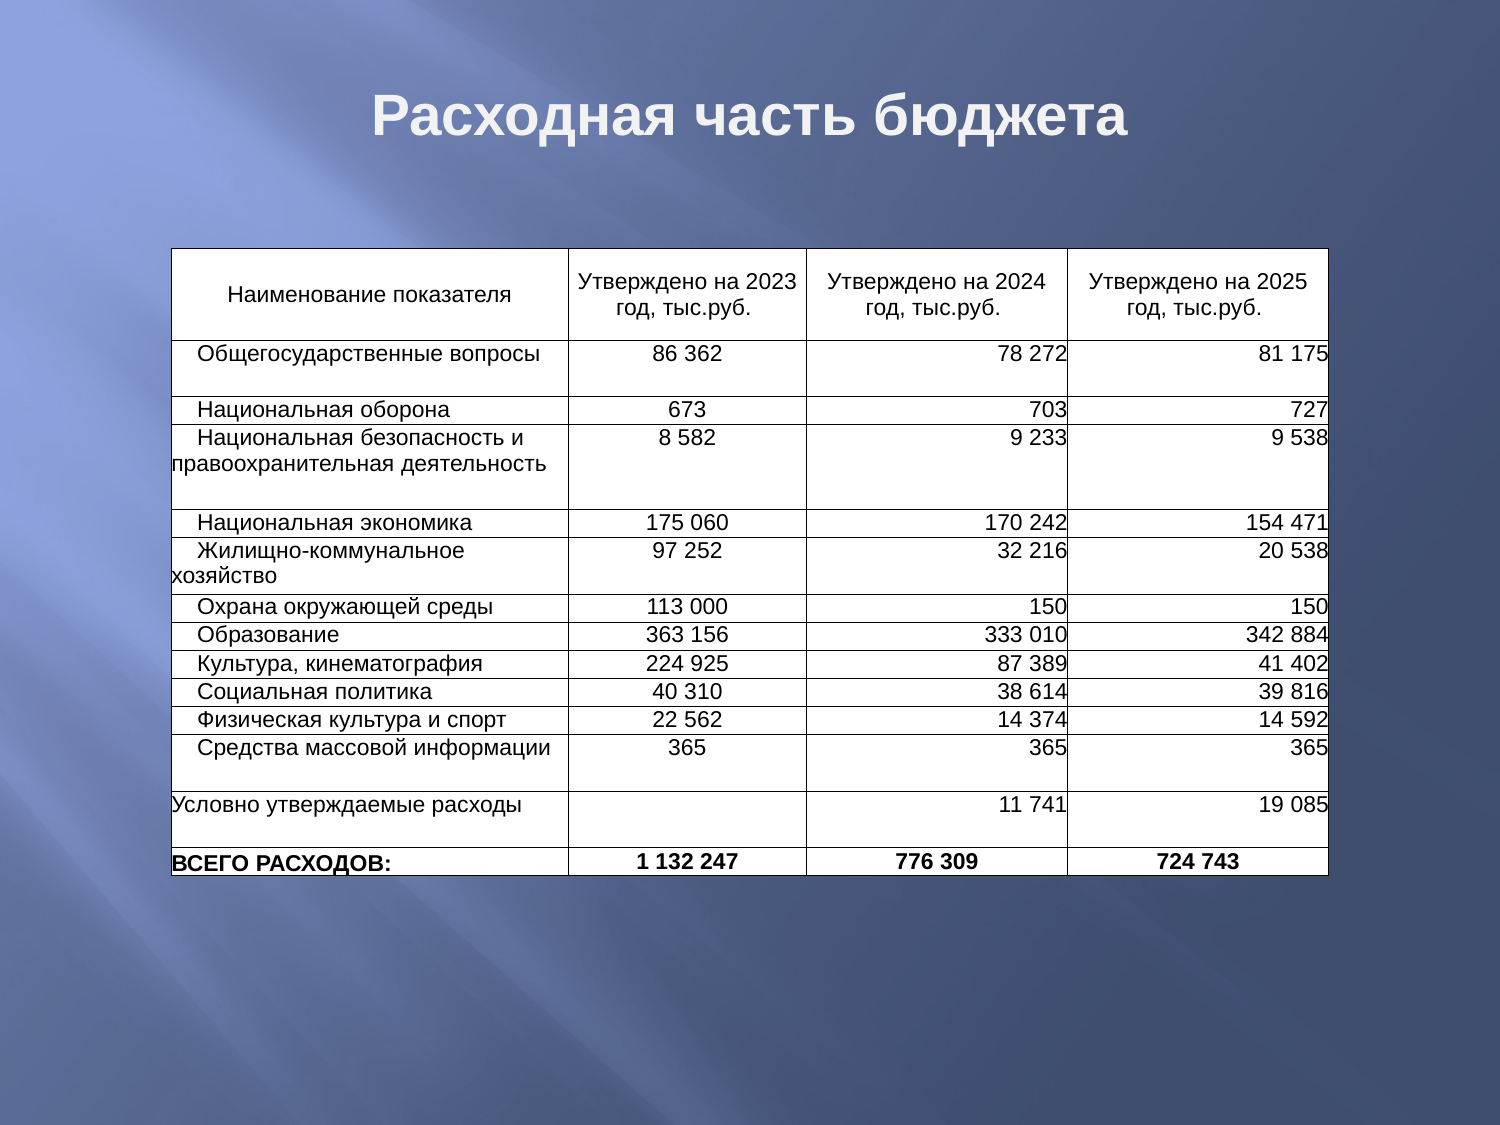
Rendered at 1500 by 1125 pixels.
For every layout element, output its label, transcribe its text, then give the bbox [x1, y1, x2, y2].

table_cell 673 [569, 397, 806, 424]
table_cell 9 538 [1068, 425, 1328, 509]
table_cell 727 [1068, 397, 1328, 424]
table_cell Социальная политика [172, 679, 568, 706]
table_header Наименование показателя [172, 249, 568, 340]
table_cell Национальная экономика [172, 510, 568, 537]
table_cell 170 242 [807, 510, 1067, 537]
table_cell 365 [807, 735, 1067, 791]
table_cell 1 132 247 [569, 848, 806, 875]
table_cell 724 743 [1068, 848, 1328, 875]
table_cell 78 272 [807, 341, 1067, 396]
table_cell 20 538 [1068, 538, 1328, 594]
title Расходная часть бюджета [75, 43, 1425, 188]
table_cell ВСЕГО РАСХОДОВ: [172, 848, 568, 875]
table_cell 14 592 [1068, 707, 1328, 734]
table_cell Образование [172, 623, 568, 650]
table_cell 22 562 [569, 707, 806, 734]
table_cell Общегосударственные вопросы [172, 341, 568, 396]
table_cell 365 [1068, 735, 1328, 791]
table_cell 86 362 [569, 341, 806, 396]
table_cell Жилищно-коммунальное хозяйство [172, 538, 568, 594]
table_cell 40 310 [569, 679, 806, 706]
table_cell 154 471 [1068, 510, 1328, 537]
table_cell 113 000 [569, 595, 806, 622]
table_cell Средства массовой информации [172, 735, 568, 791]
table_cell Национальная оборона [172, 397, 568, 424]
table_cell 333 010 [807, 623, 1067, 650]
table_cell 150 [807, 595, 1067, 622]
table_cell 175 060 [569, 510, 806, 537]
table_cell 11 741 [807, 792, 1067, 847]
table_cell 19 085 [1068, 792, 1328, 847]
table_header Утверждено на 2025 год, тыс.руб. [1068, 249, 1328, 340]
table_cell 9 233 [807, 425, 1067, 509]
table_cell 8 582 [569, 425, 806, 509]
table_cell 32 216 [807, 538, 1067, 594]
table_cell 97 252 [569, 538, 806, 594]
table_cell Условно утверждаемые расходы [172, 792, 568, 847]
table_cell 39 816 [1068, 679, 1328, 706]
table_cell Охрана окружающей среды [172, 595, 568, 622]
table_cell Культура, кинематография [172, 651, 568, 678]
table_header Утверждено на 2024 год, тыс.руб. [807, 249, 1067, 340]
table_cell 776 309 [807, 848, 1067, 875]
table_cell 150 [1068, 595, 1328, 622]
table_cell 363 156 [569, 623, 806, 650]
table_header Утверждено на 2023 год, тыс.руб. [569, 249, 806, 340]
table_cell 342 884 [1068, 623, 1328, 650]
table_cell 87 389 [807, 651, 1067, 678]
table_cell 14 374 [807, 707, 1067, 734]
table_cell [569, 792, 806, 847]
table_cell 38 614 [807, 679, 1067, 706]
table_cell Национальная безопасность и правоохранительная деятельность [172, 425, 568, 509]
table_cell 41 402 [1068, 651, 1328, 678]
table_cell 365 [569, 735, 806, 791]
table_cell Физическая культура и спорт [172, 707, 568, 734]
table_cell 224 925 [569, 651, 806, 678]
table_cell 81 175 [1068, 341, 1328, 396]
table_cell 703 [807, 397, 1067, 424]
